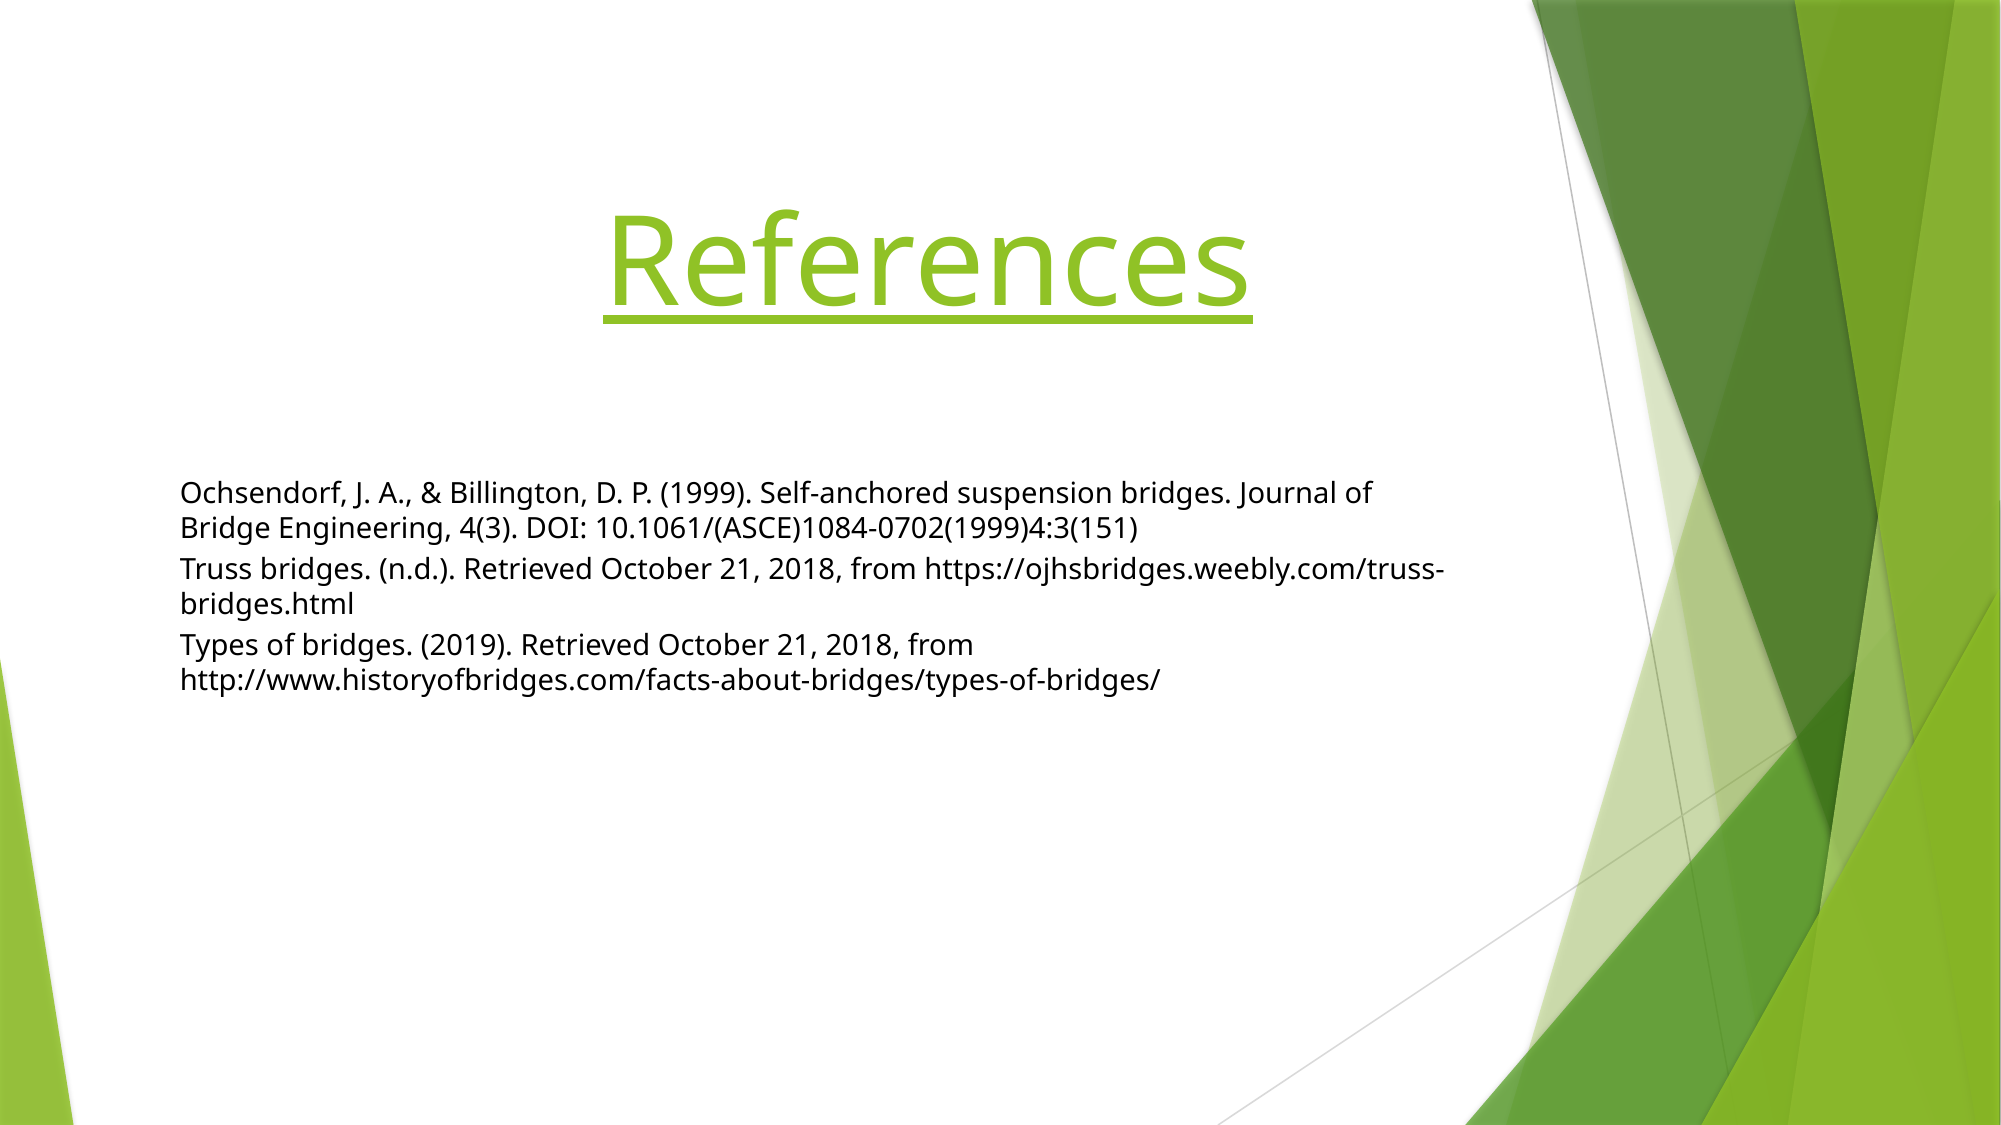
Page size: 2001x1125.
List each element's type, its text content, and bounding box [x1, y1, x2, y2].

text_box References [586, 172, 1269, 338]
text_box Ochsendorf, J. A., & Billington, D. P. (1999). Self-anchored suspension bridges. Journal of Bridge Engineering, 4(3). DOI: 10.1061/(ASCE)1084-0702(1999)4:3(151) Truss bridges. (n.d.). Retrieved October 21, 2018, from https://ojhsbridges.weebly.com/truss-bridges.html Types of bridges. (2019). Retrieved October 21, 2018, from http://www.historyofbridges.com/facts-about-bridges/types-of-bridges/ [164, 466, 1470, 745]
